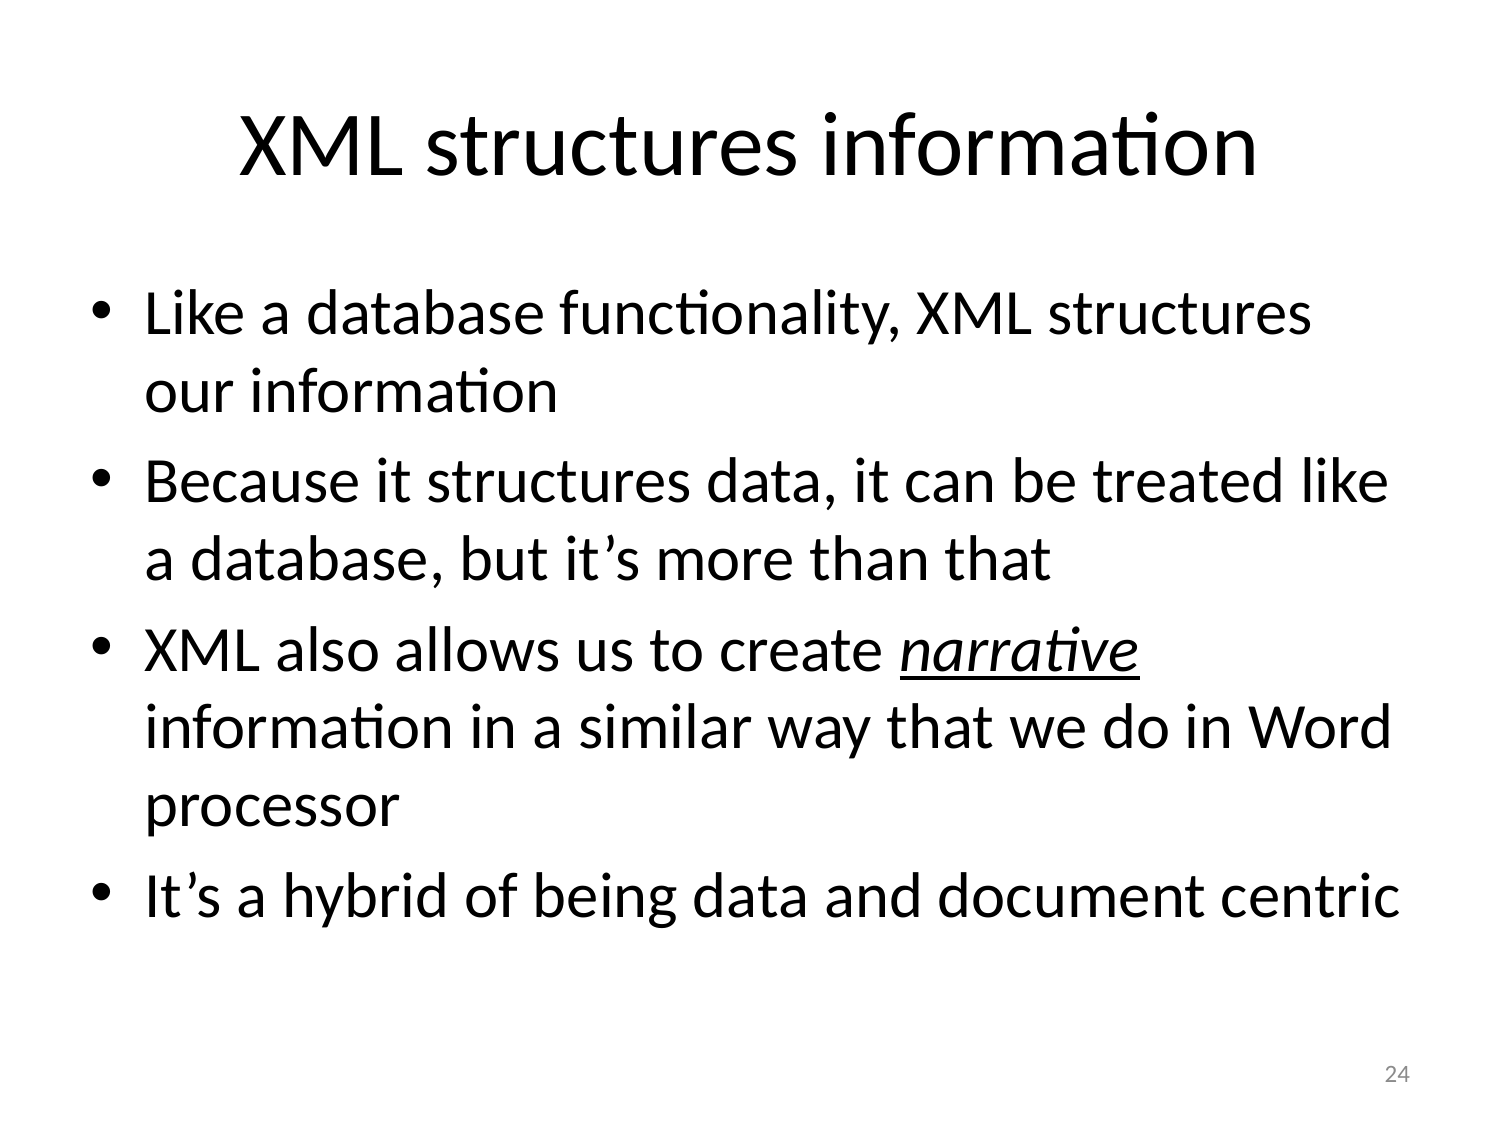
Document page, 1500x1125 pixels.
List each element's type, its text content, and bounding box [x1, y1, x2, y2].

title XML structures information [75, 45, 1425, 233]
slide_number 24 [1074, 1042, 1425, 1103]
list Like a database functionality, XML structures our information Because it structures data, it can be treated like a database, but it’s more than that XML also allows us to create narrative information in a similar way that we do in Word processor It’s a hybrid of being data and document centric [75, 262, 1425, 1005]
